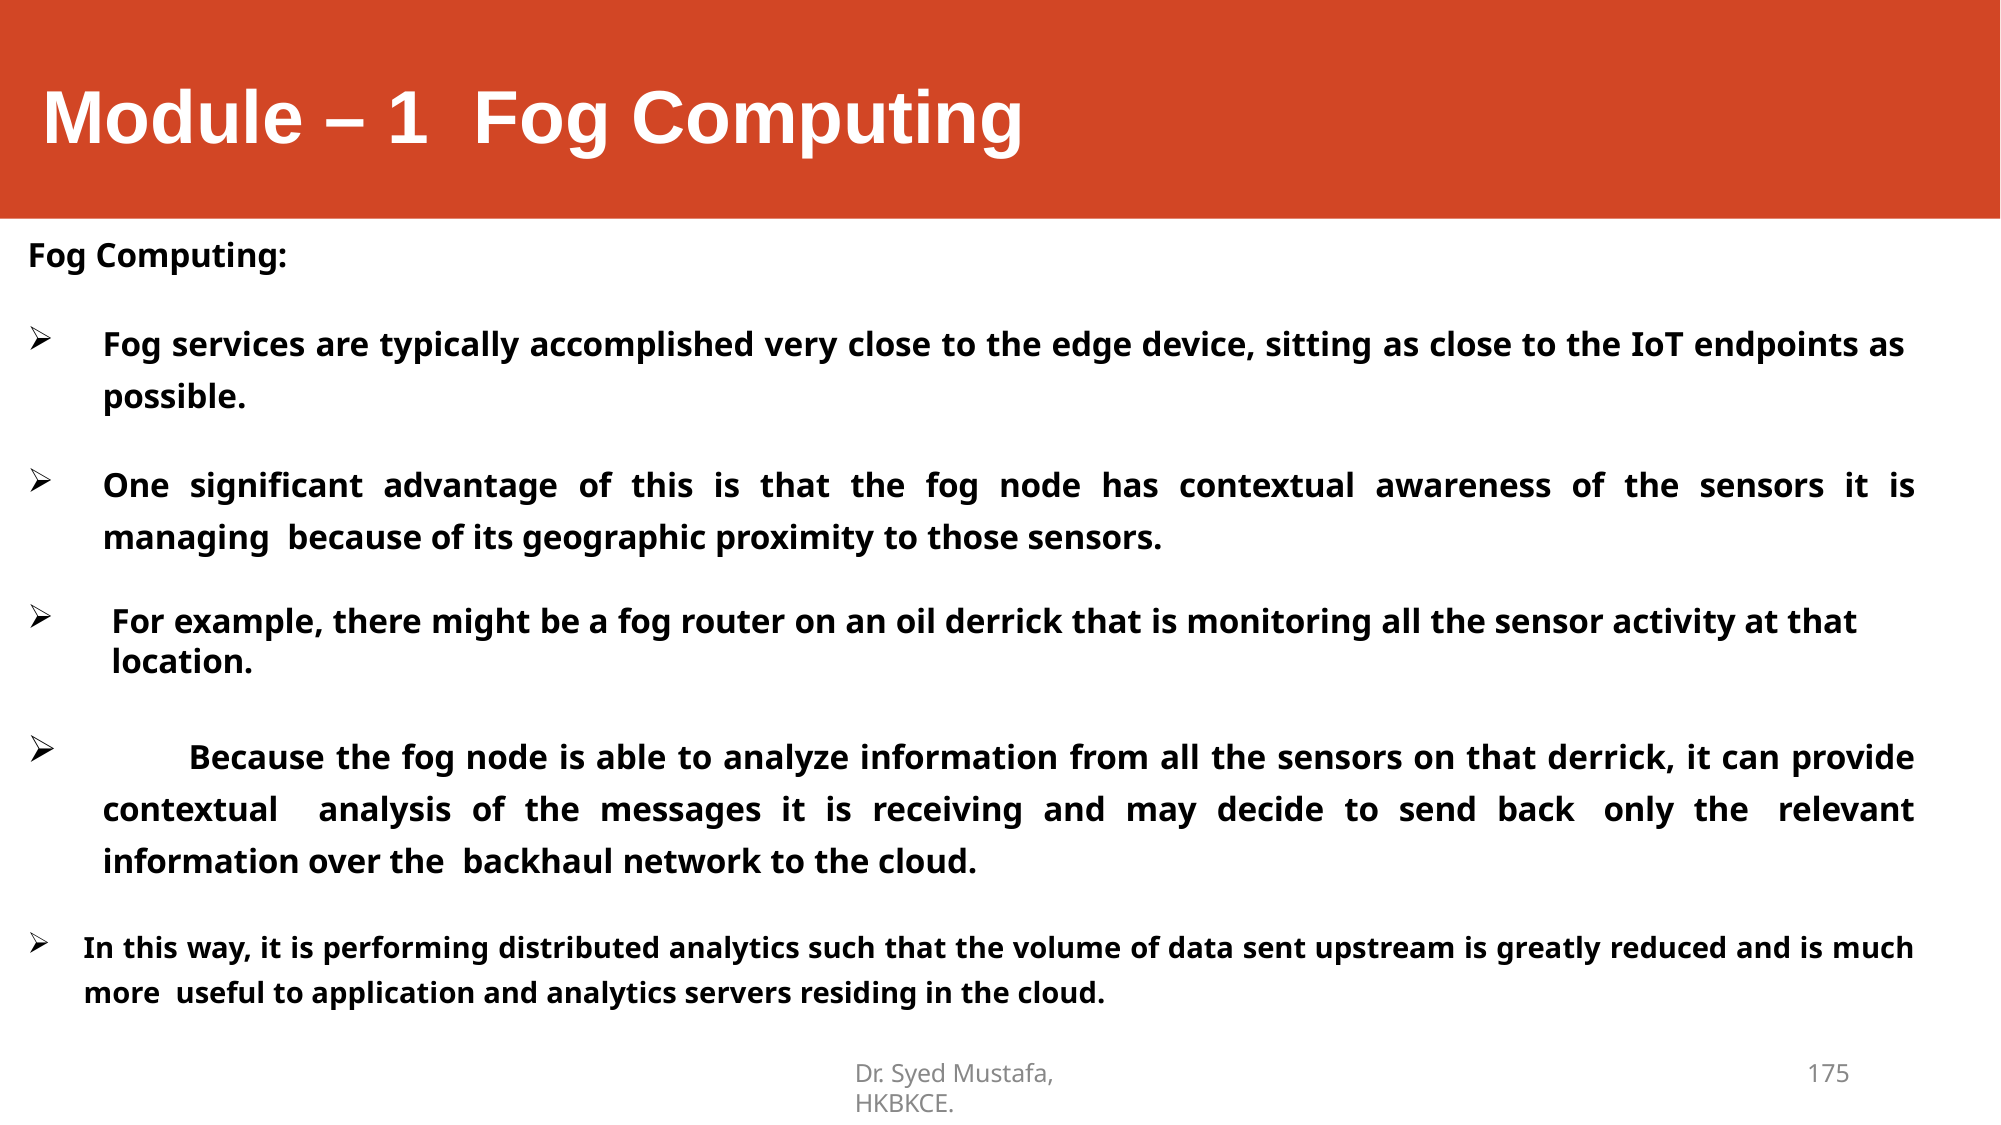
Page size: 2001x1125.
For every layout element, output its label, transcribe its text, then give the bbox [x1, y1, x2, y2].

text_box Fog Computing: Fog services are typically accomplished very close to the edge device, sitting as close to the IoT endpoints as possible. One significant advantage of this is that the fog node has contextual awareness of the sensors it is managing because of its geographic proximity to those sensors. For example, there might be a fog router on an oil derrick that is monitoring all the sensor activity at that location. Because the fog node is able to analyze information from all the sensors on that derrick, it can provide contextual analysis of the messages it is receiving and may decide to send back only the relevant information over the backhaul network to the cloud. In this way, it is performing distributed analytics such that the volume of data sent upstream is greatly reduced and is much more useful to application and analytics servers residing in the cloud. [25, 231, 1916, 1010]
title Module – 1 Fog Computing [40, 66, 1028, 231]
slide_number 175 [1800, 1053, 1854, 1125]
footer Dr. Syed Mustafa, HKBKCE. [852, 1053, 1148, 1125]
